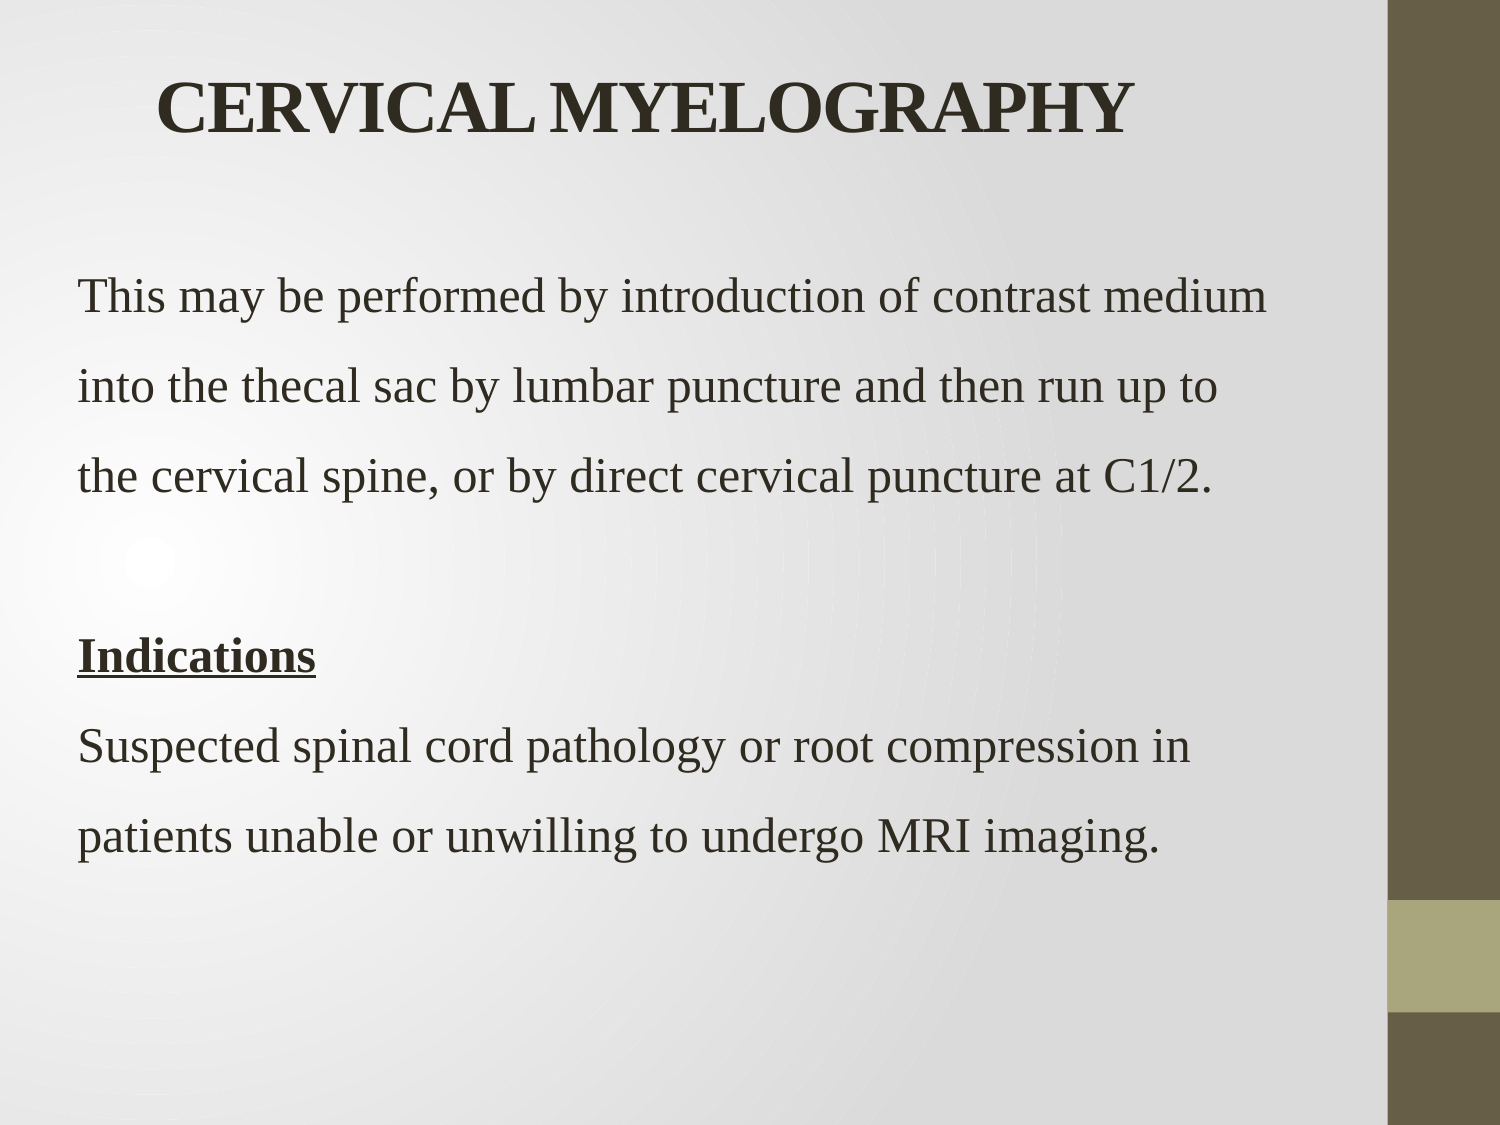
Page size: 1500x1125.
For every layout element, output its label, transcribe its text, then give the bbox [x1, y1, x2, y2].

text_box This may be performed by introduction of contrast medium into the thecal sac by lumbar puncture and then run up to the cervical spine, or by direct cervical puncture at C1/2. Indications Suspected spinal cord pathology or root compression in patients unable or unwilling to undergo MRI imaging. [62, 224, 1300, 870]
text_box CERVICAL MYELOGRAPHY [141, 49, 1153, 155]
